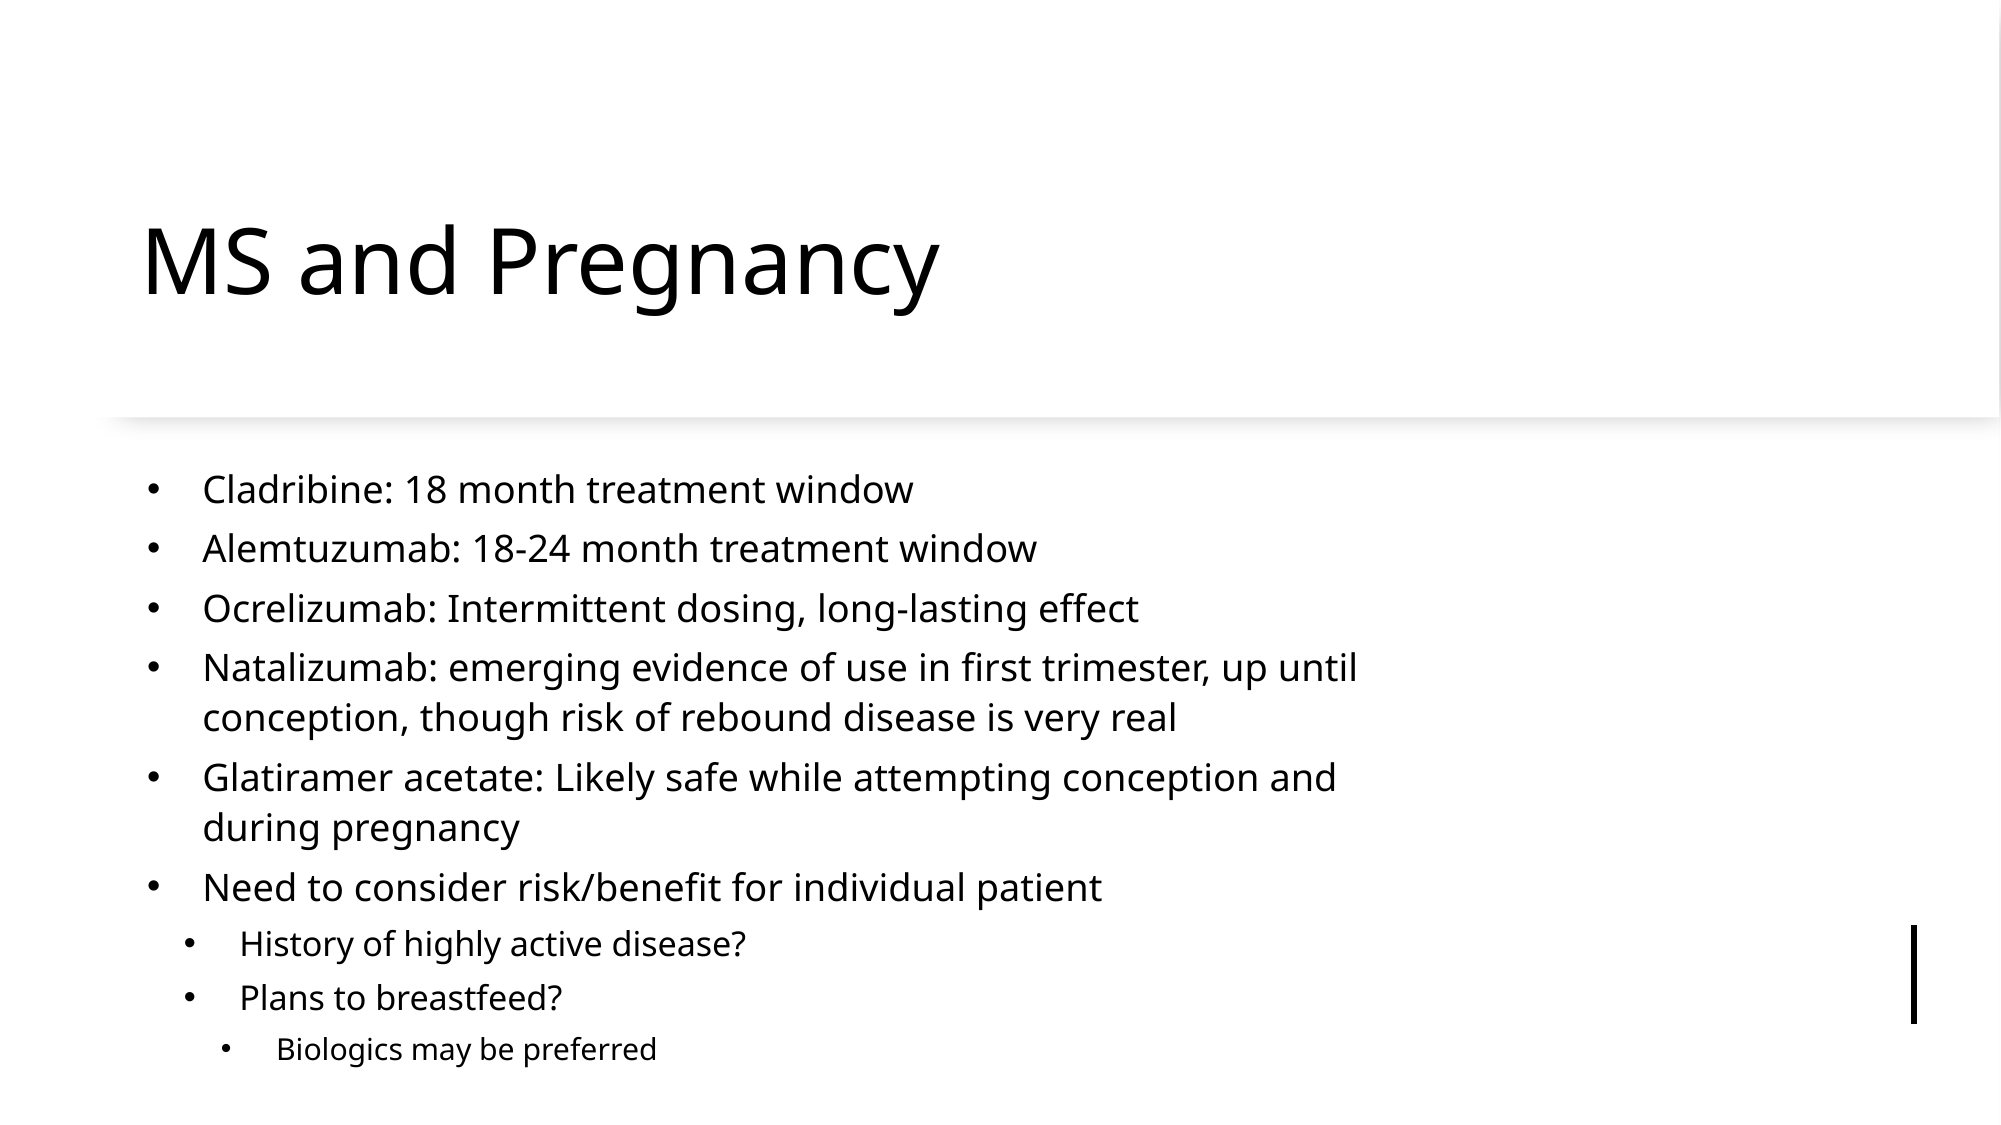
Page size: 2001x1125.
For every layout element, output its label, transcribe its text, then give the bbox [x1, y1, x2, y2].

title MS and Pregnancy [124, 140, 1828, 376]
text_box Cladribine: 18 month treatment window Alemtuzumab: 18-24 month treatment window Ocrelizumab: Intermittent dosing, long-lasting effect Natalizumab: emerging evidence of use in first trimester, up until conception, though risk of rebound disease is very real Glatiramer acetate: Likely safe while attempting conception and during pregnancy Need to consider risk/benefit for individual patient History of highly active disease? Plans to breastfeed? Biologics may be preferred [95, 453, 1458, 1077]
